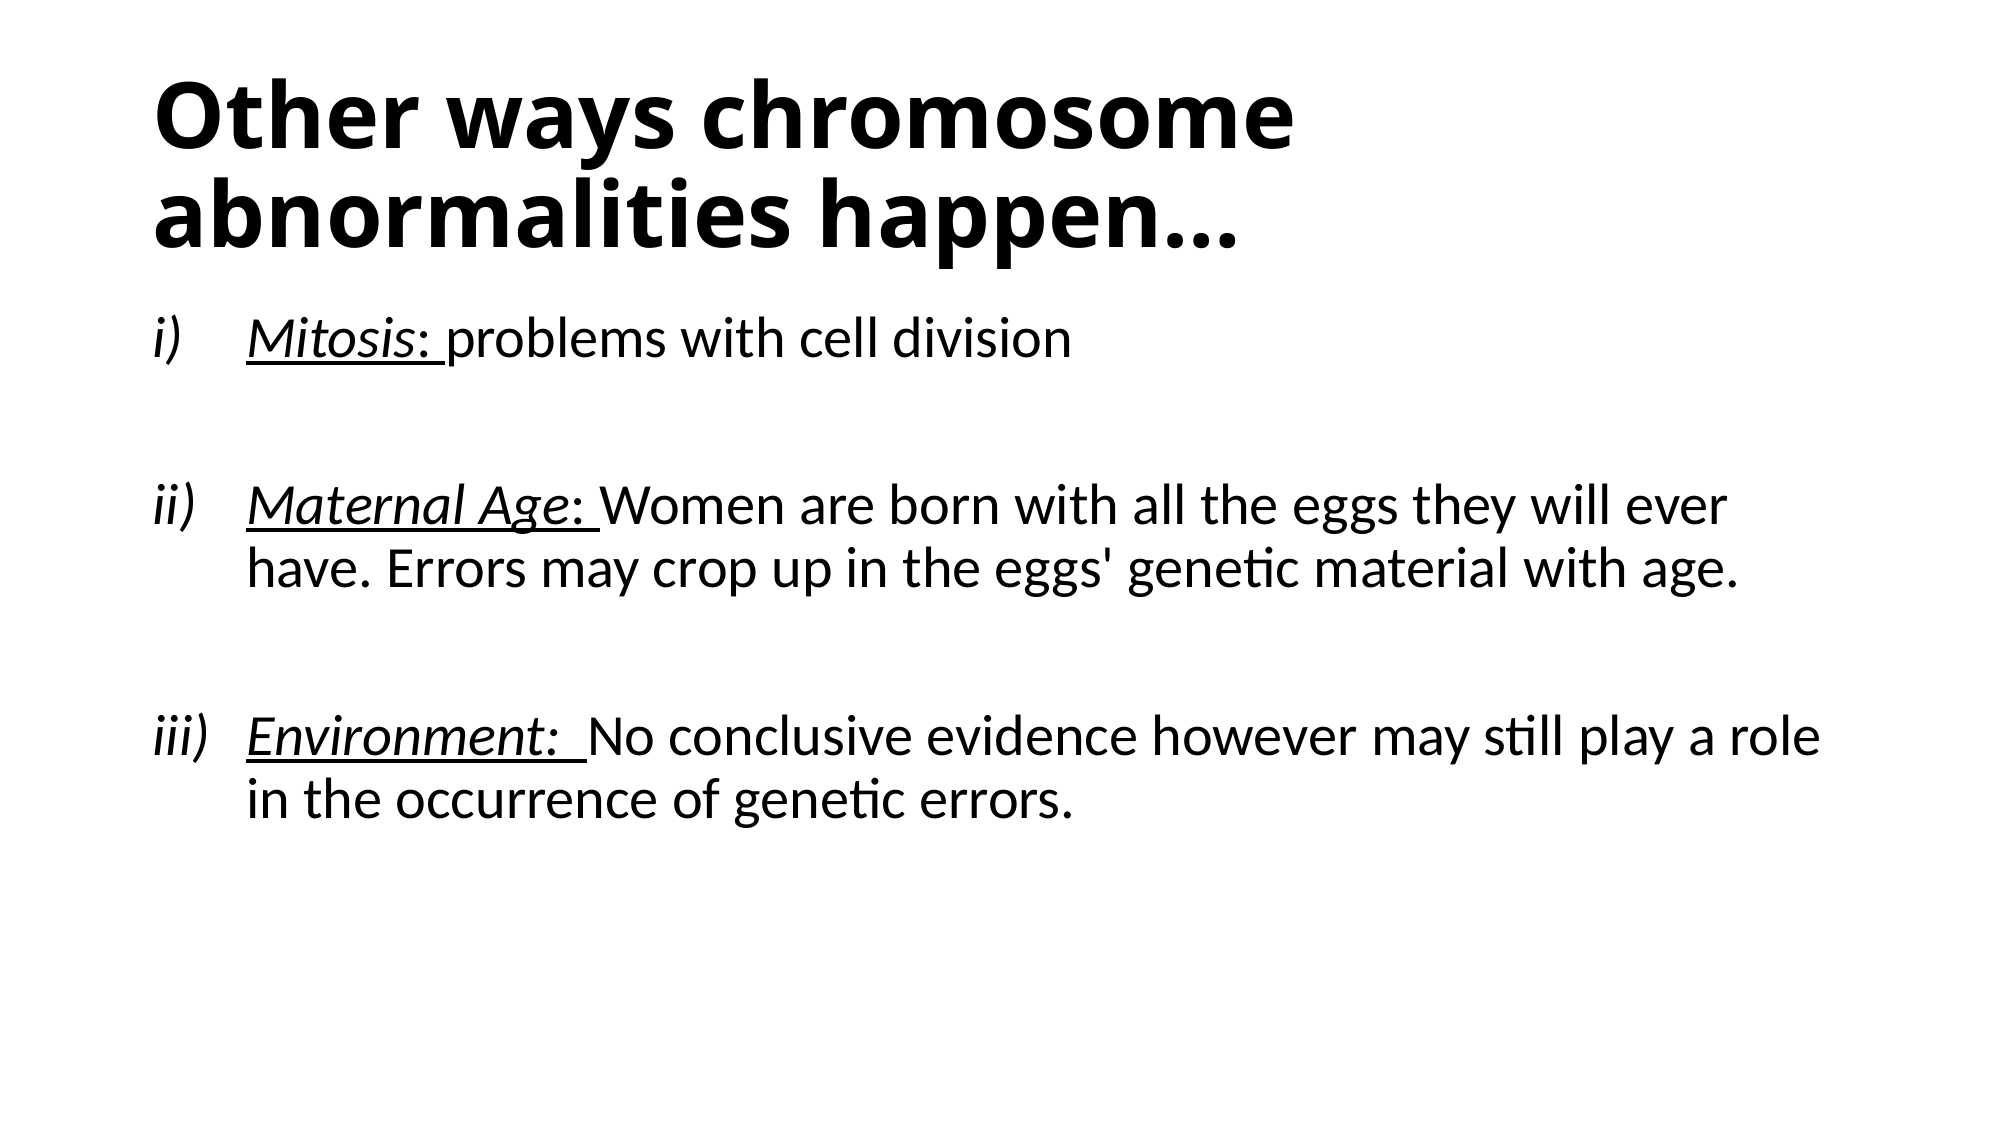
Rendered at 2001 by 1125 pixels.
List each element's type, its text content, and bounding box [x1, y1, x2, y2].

title Other ways chromosome abnormalities happen… [137, 59, 1863, 278]
list Mitosis: problems with cell division Maternal Age: Women are born with all the eggs they will ever have. Errors may crop up in the eggs' genetic material with age. Environment: No conclusive evidence however may still play a role in the occurrence of genetic errors. [137, 299, 1863, 1014]
